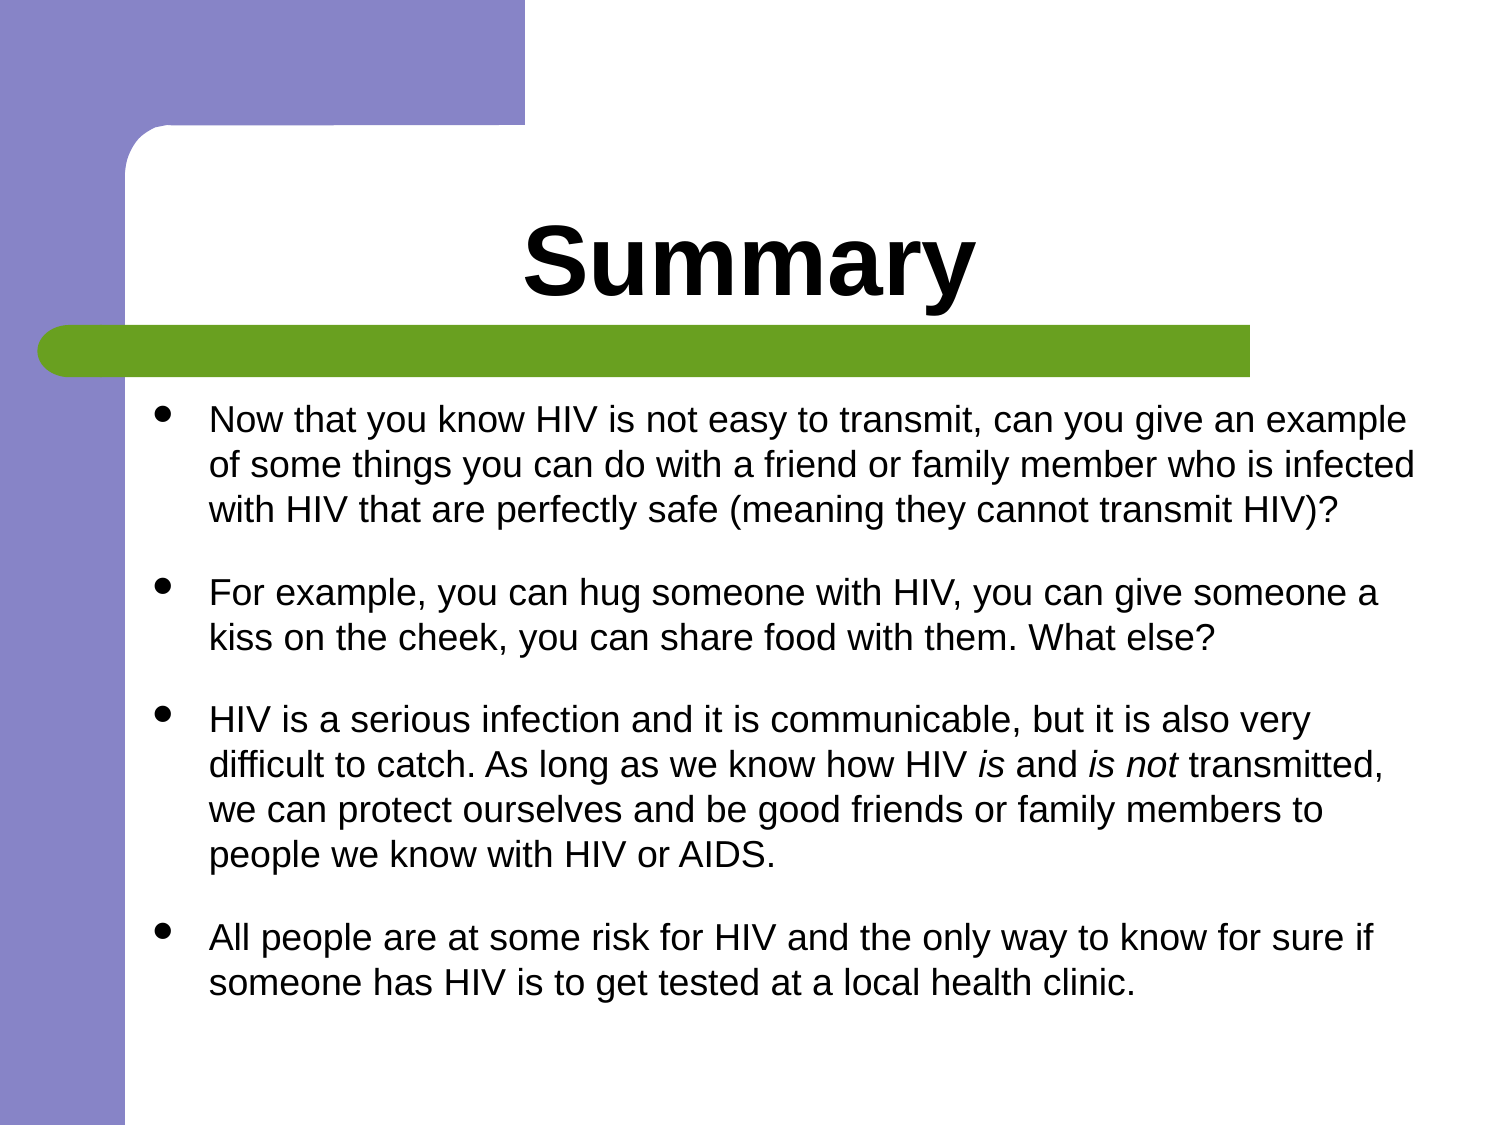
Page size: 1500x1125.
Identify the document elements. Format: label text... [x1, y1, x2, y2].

title Summary [125, 125, 1375, 325]
list Now that you know HIV is not easy to transmit, can you give an example of some things you can do with a friend or family member who is infected with HIV that are perfectly safe (meaning they cannot transmit HIV)? For example, you can hug someone with HIV, you can give someone a kiss on the cheek, you can share food with them. What else? HIV is a serious infection and it is communicable, but it is also very difficult to catch. As long as we know how HIV is and is not transmitted, we can protect ourselves and be good friends or family members to people we know with HIV or AIDS. All people are at some risk for HIV and the only way to know for sure if someone has HIV is to get tested at a local health clinic. [137, 387, 1450, 974]
